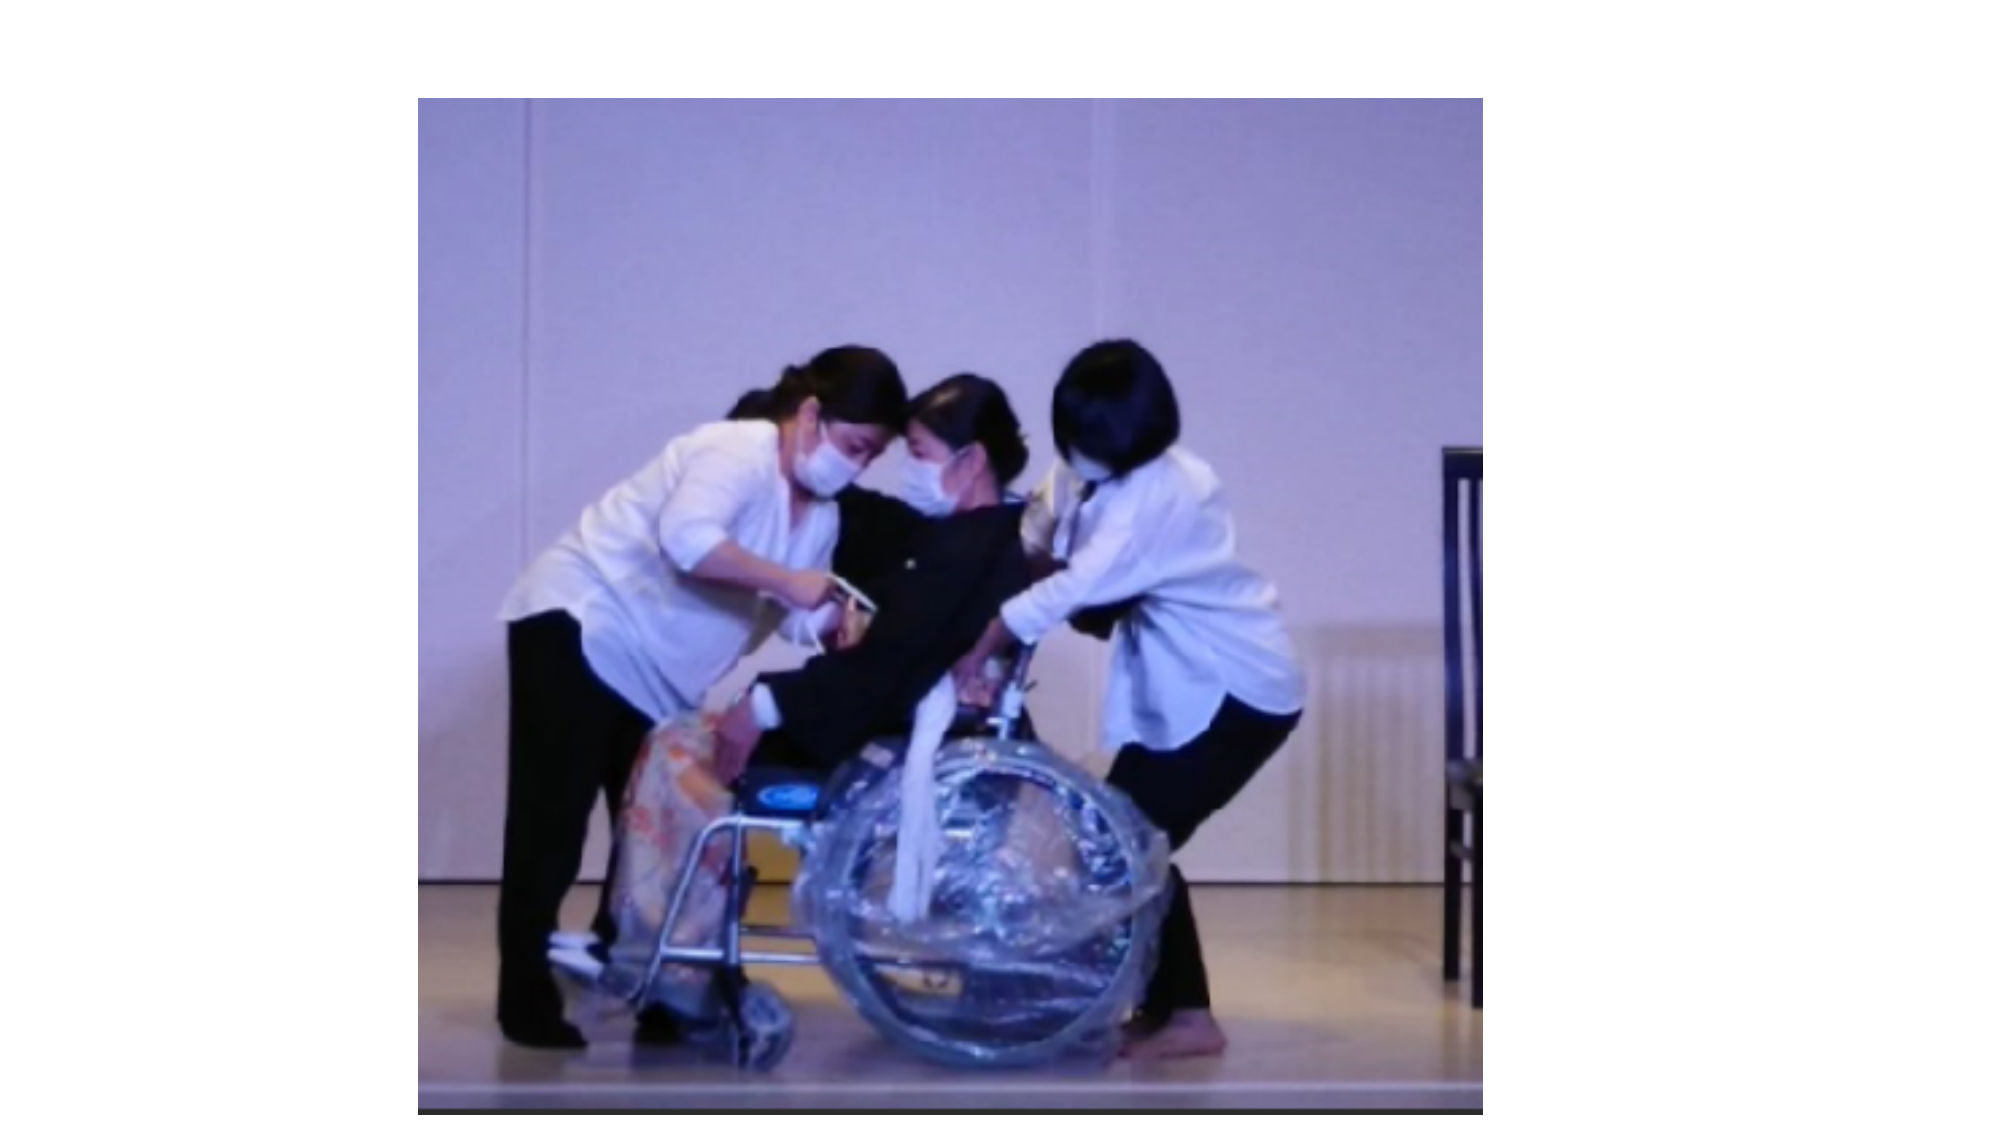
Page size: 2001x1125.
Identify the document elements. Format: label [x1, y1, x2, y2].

picture [418, 98, 1483, 1115]
